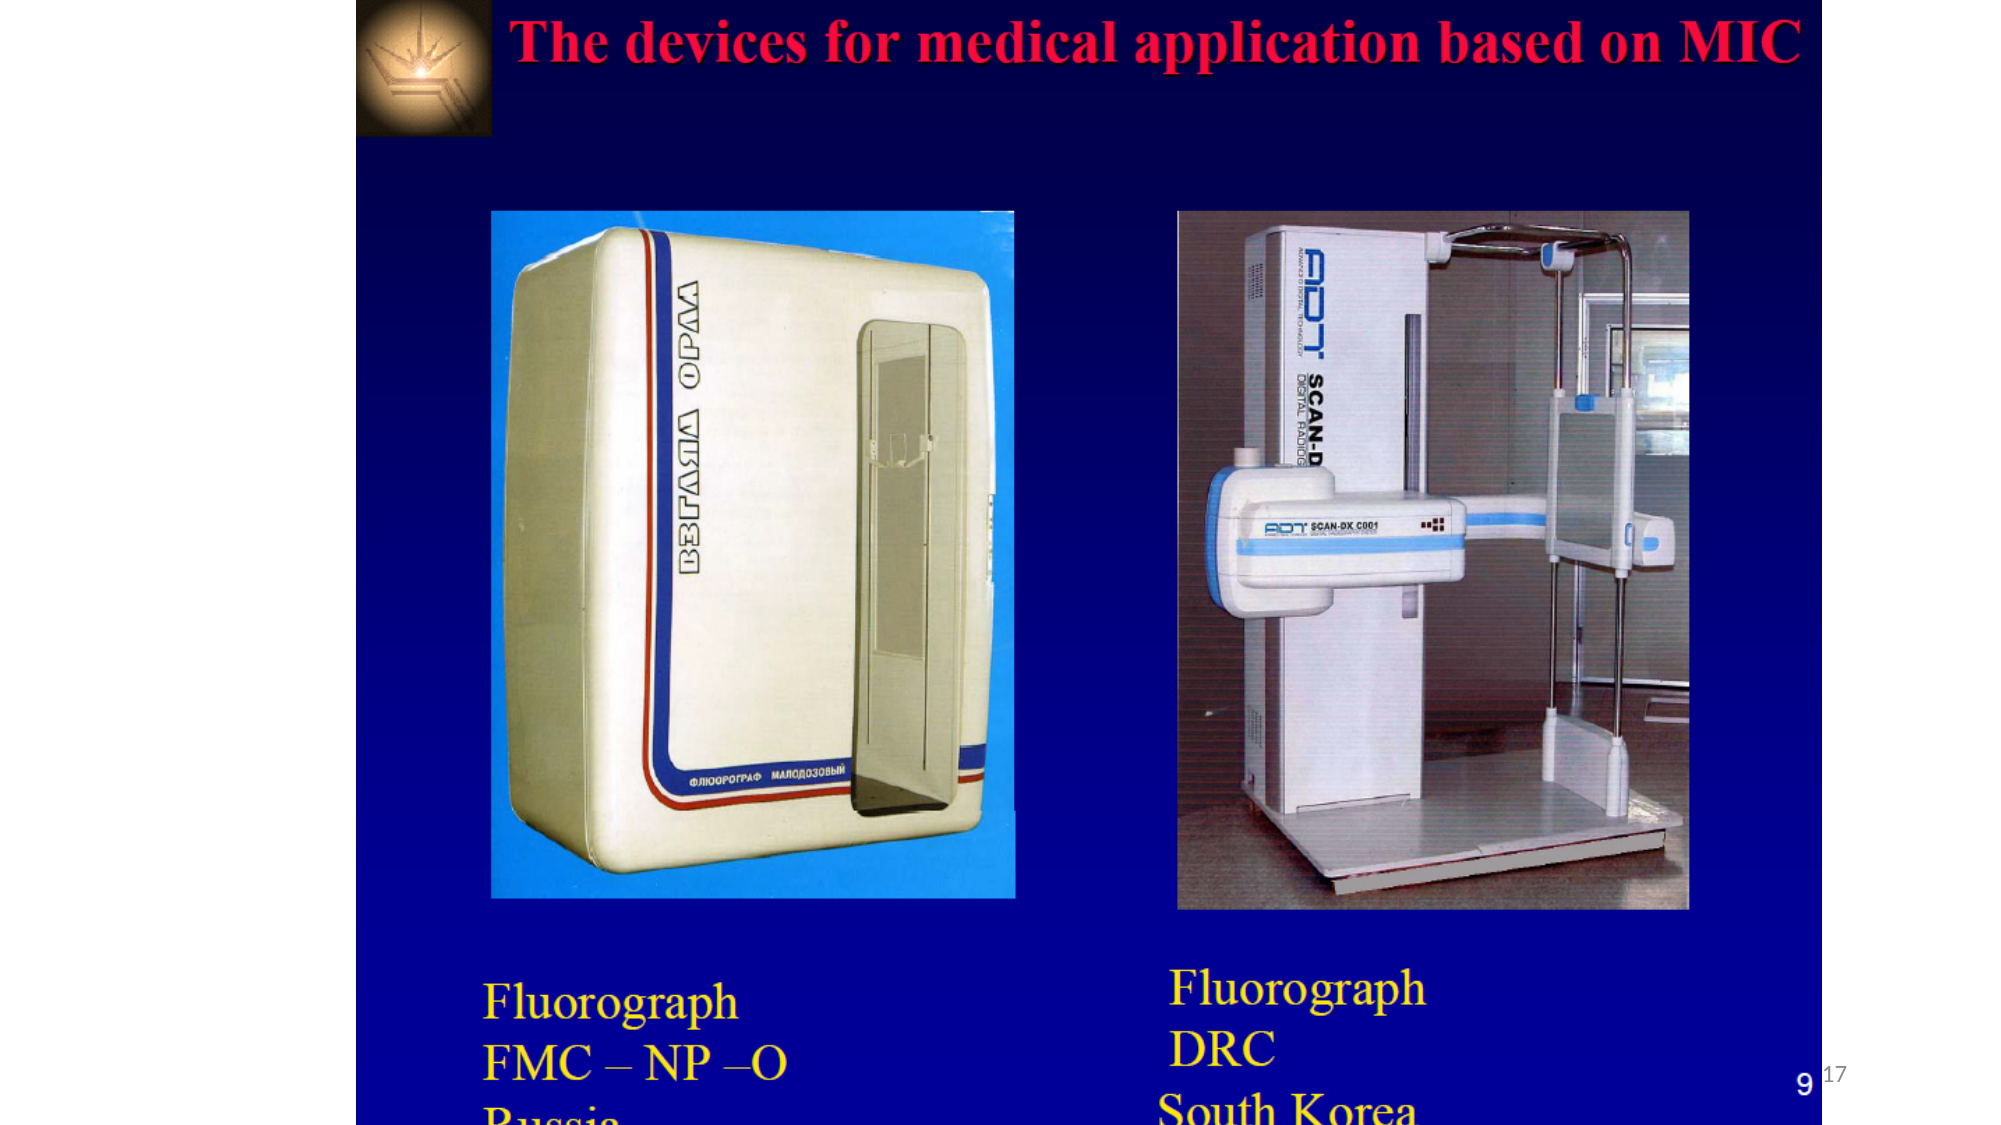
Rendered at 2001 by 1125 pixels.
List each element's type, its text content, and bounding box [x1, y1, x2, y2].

picture [356, 0, 1822, 1125]
slide_number 17 [1822, 1042, 1863, 1103]
